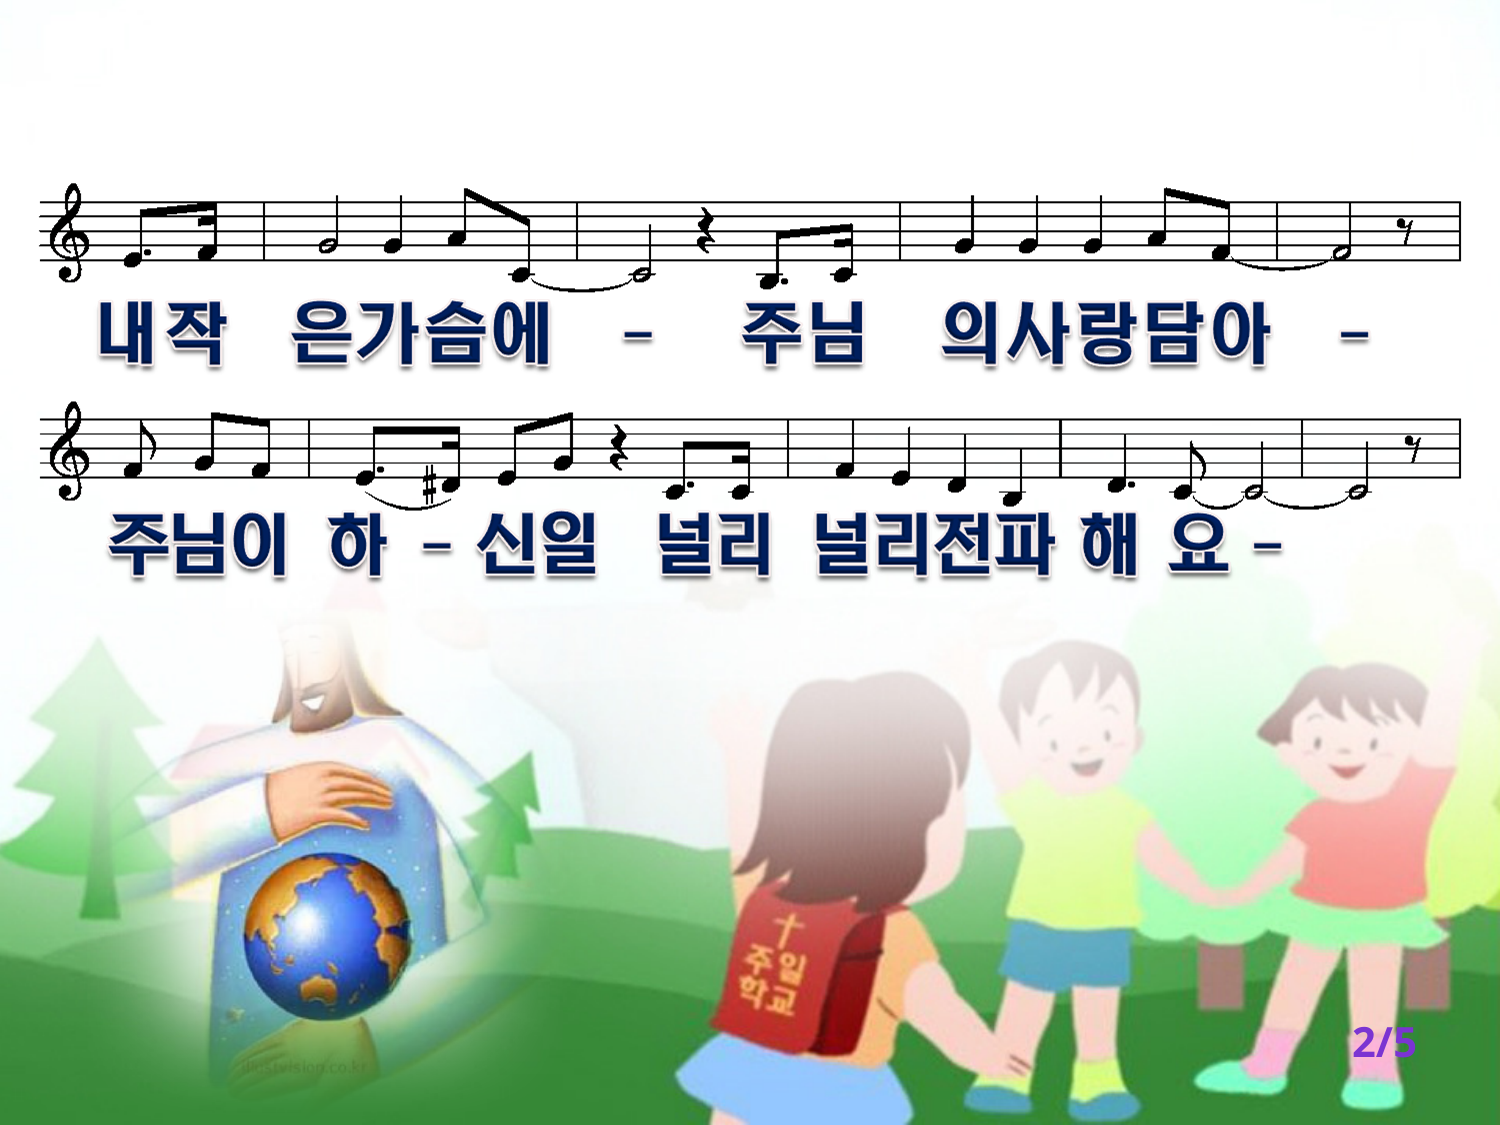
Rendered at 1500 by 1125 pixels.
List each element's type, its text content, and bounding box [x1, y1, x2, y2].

text_box 2/5 [1337, 1007, 1433, 1073]
picture [0, 0, 1500, 1125]
